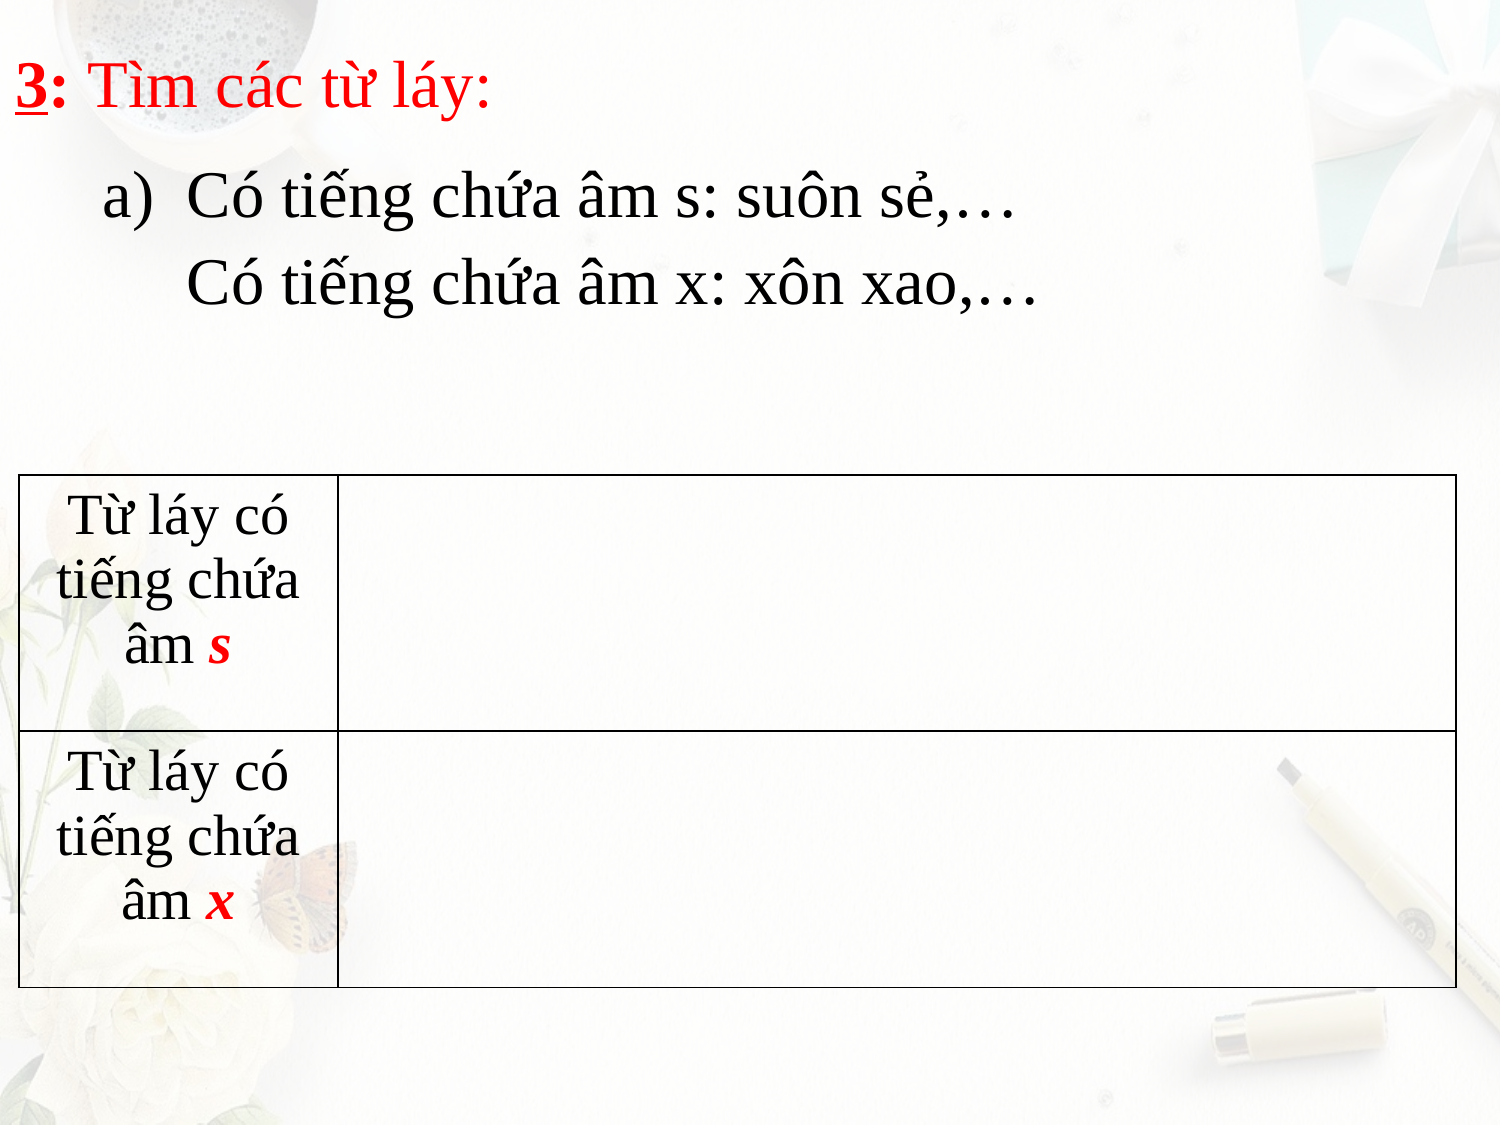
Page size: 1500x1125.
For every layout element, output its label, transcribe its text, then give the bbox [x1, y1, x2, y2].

table_header Từ láy có tiếng chứa âm s [20, 476, 337, 730]
text_box Có tiếng chứa âm s: suôn sẻ,… Có tiếng chứa âm x: xôn xao,… [87, 149, 1388, 338]
table_cell Từ láy có tiếng chứa âm x [20, 732, 337, 987]
table_header [339, 476, 1455, 730]
table_cell [339, 732, 1455, 987]
title 3: Tìm các từ láy: [0, 0, 1125, 175]
